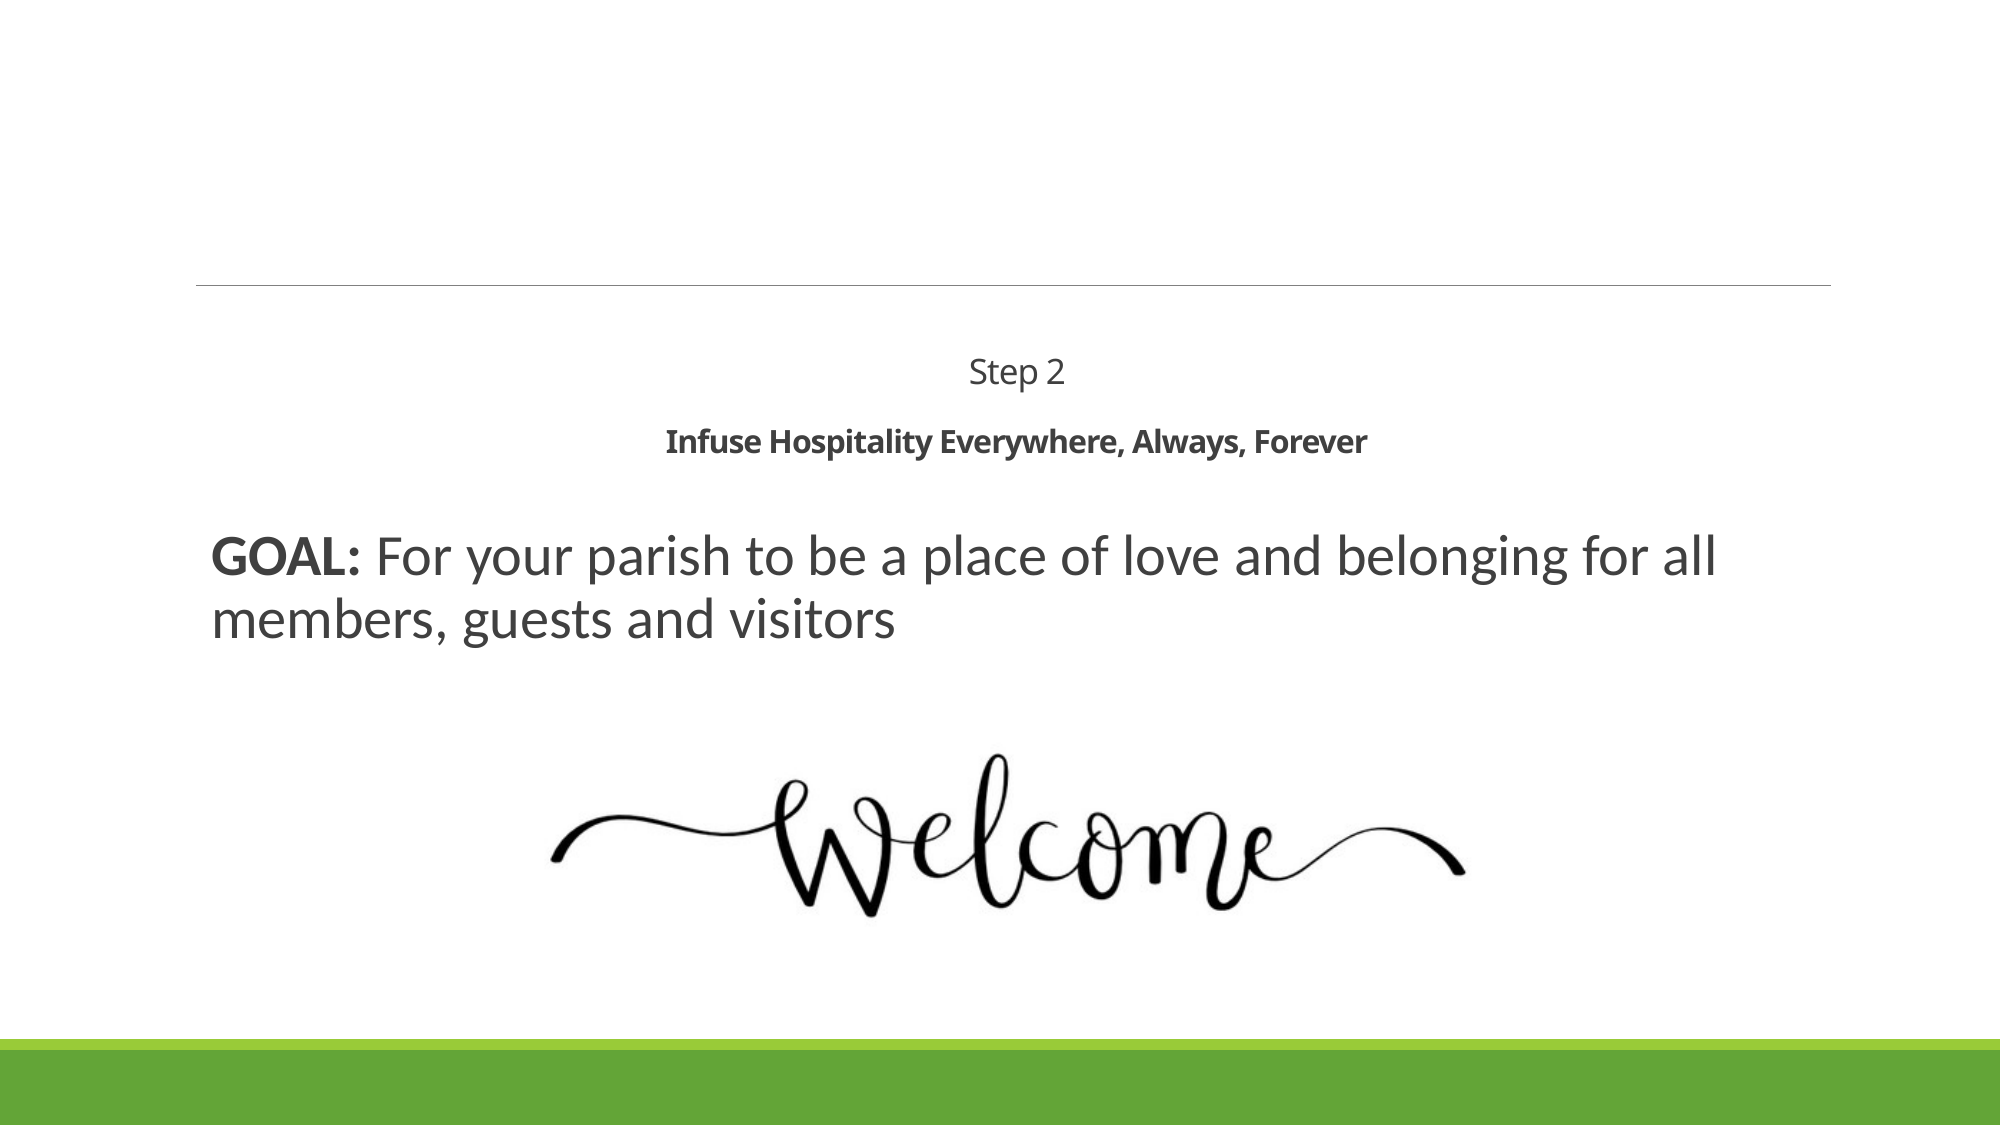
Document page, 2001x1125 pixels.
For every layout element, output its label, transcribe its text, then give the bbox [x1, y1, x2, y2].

list GOAL: For your parish to be a place of love and belonging for all members, guests and visitors [211, 517, 1923, 842]
picture [521, 663, 1495, 1007]
title Step 2 Infuse Hospitality Everywhere, Always, Forever [112, 347, 1923, 510]
